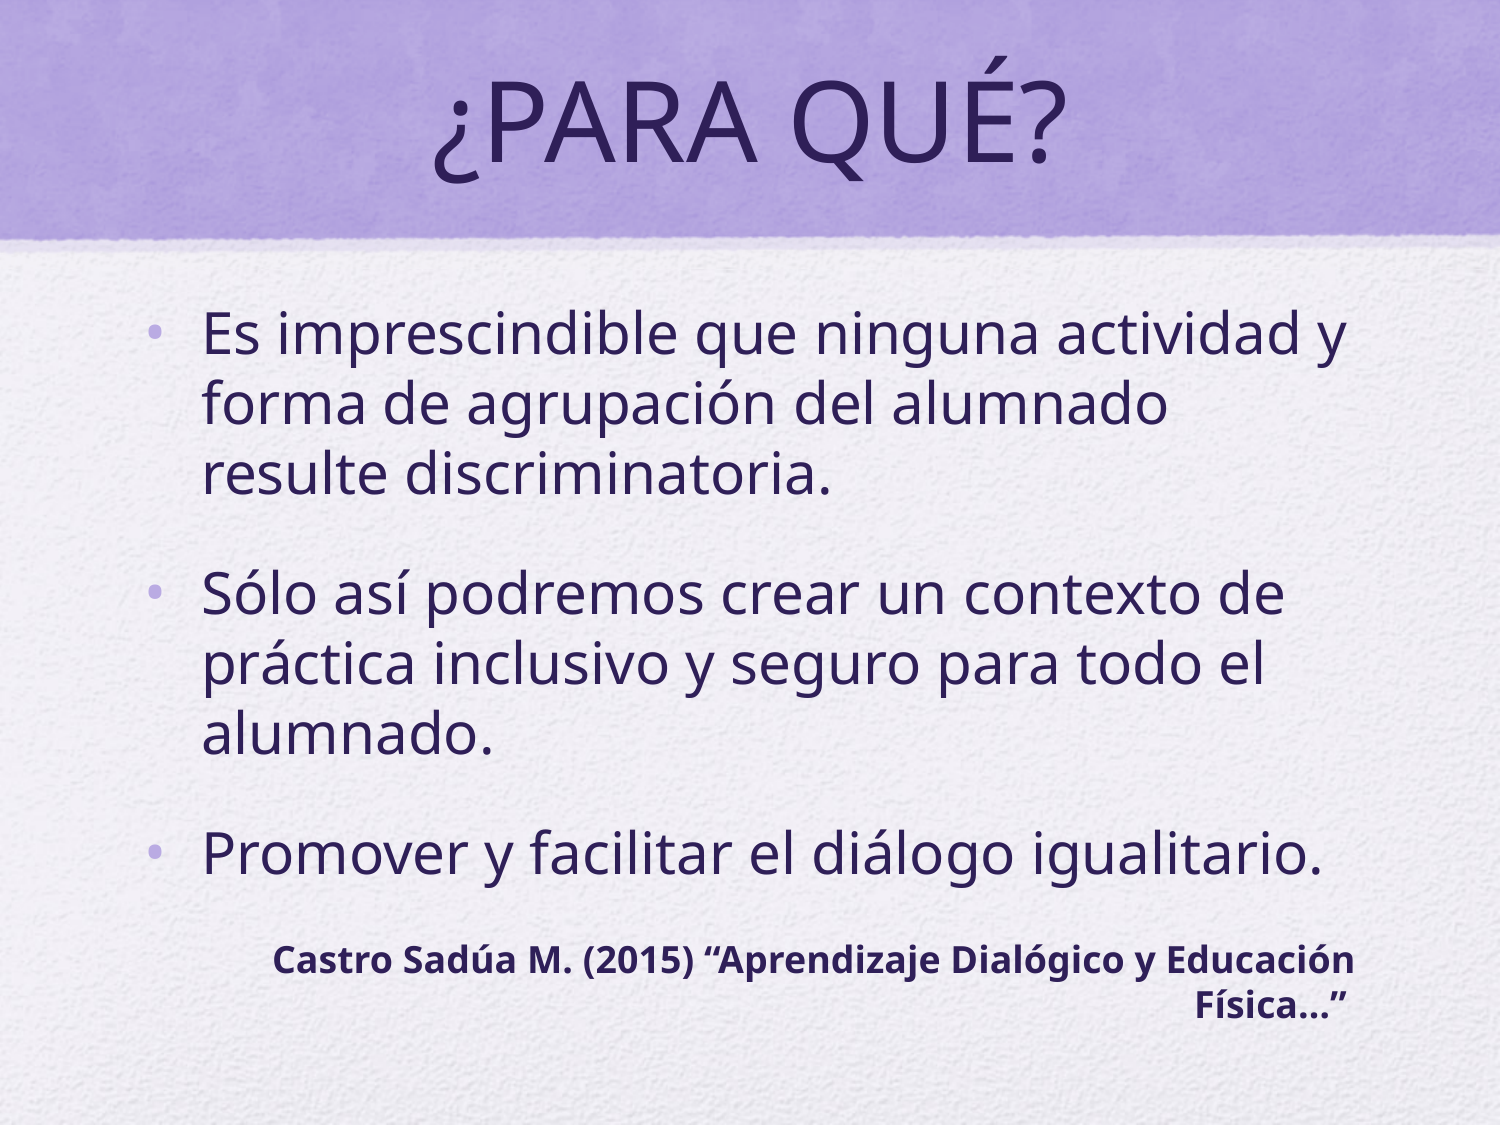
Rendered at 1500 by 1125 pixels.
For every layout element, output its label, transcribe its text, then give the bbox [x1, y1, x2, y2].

title ¿PARA QUÉ? [129, 6, 1372, 239]
picture [0, 225, 1500, 1125]
list Es imprescindible que ninguna actividad y forma de agrupación del alumnado resulte discriminatoria. Sólo así podremos crear un contexto de práctica inclusivo y seguro para todo el alumnado. Promover y facilitar el diálogo igualitario. Castro Sadúa M. (2015) “Aprendizaje Dialógico y Educación Física…” [129, 288, 1372, 1072]
